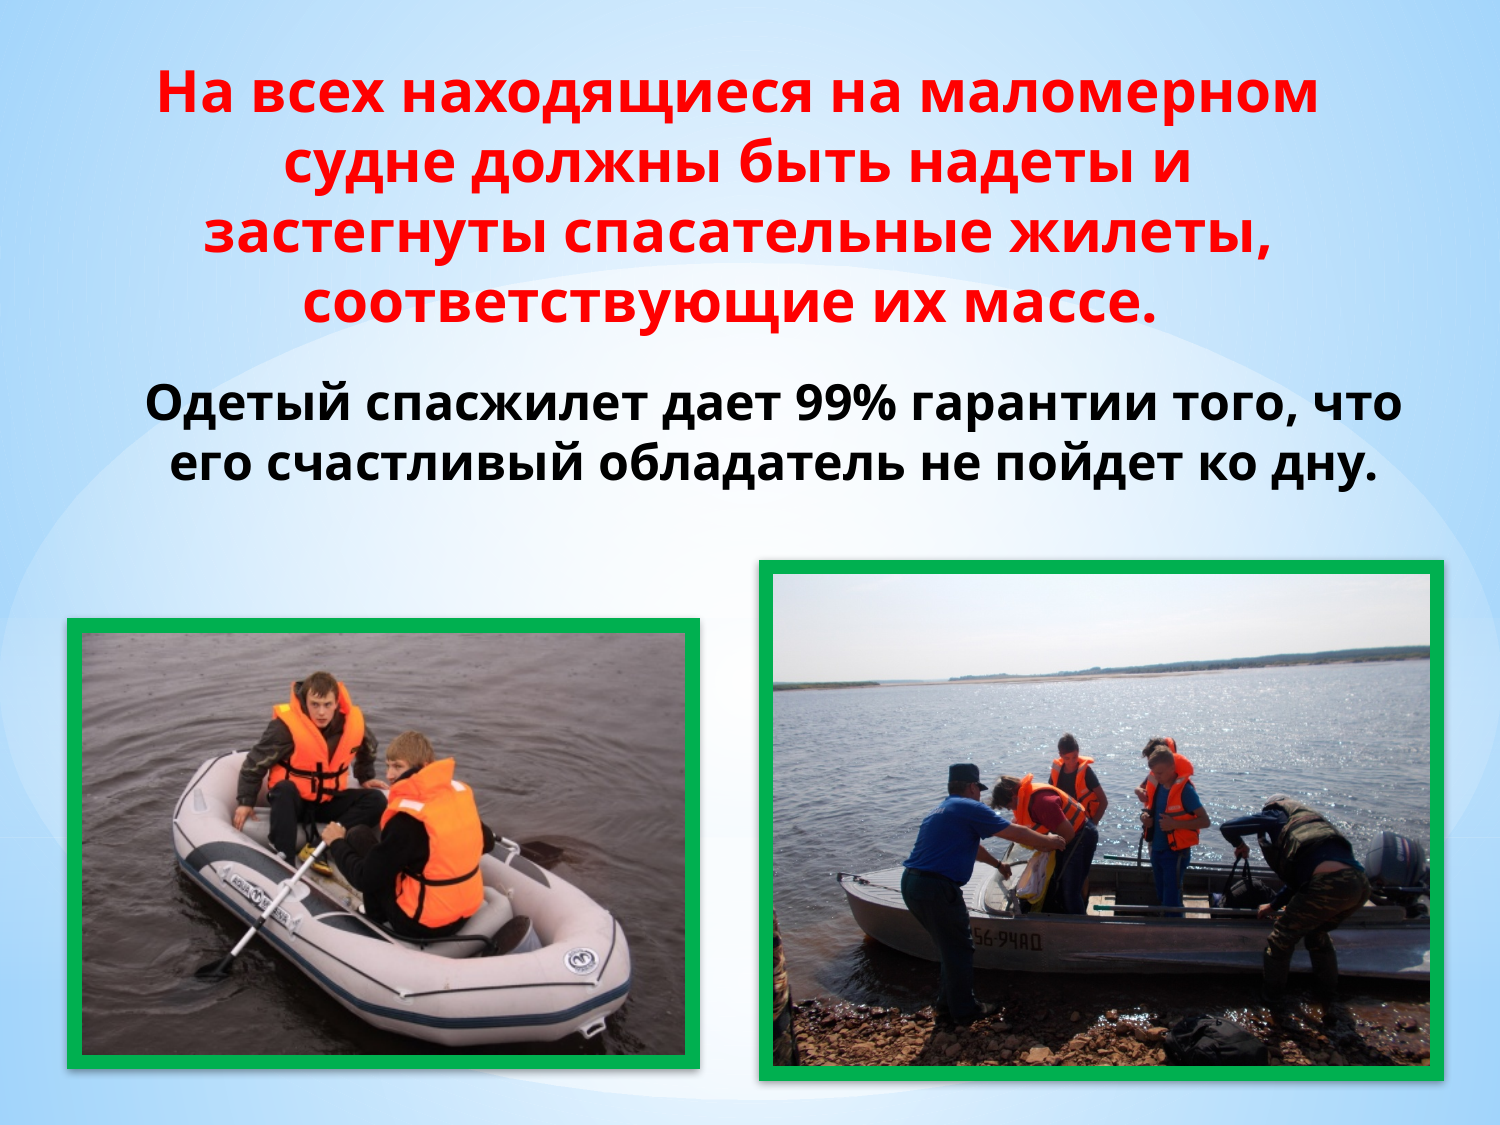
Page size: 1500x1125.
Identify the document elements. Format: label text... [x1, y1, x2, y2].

picture [773, 573, 1430, 1067]
text_box На всех находящиеся на маломерном судне должны быть надеты и застегнуты спасательные жилеты, соответствующие их массе. [105, 46, 1372, 342]
title Одетый спасжилет дает 99% гарантии того, что его счастливый обладатель не пойдет ко дну. [46, 222, 1450, 387]
picture [81, 632, 686, 1055]
